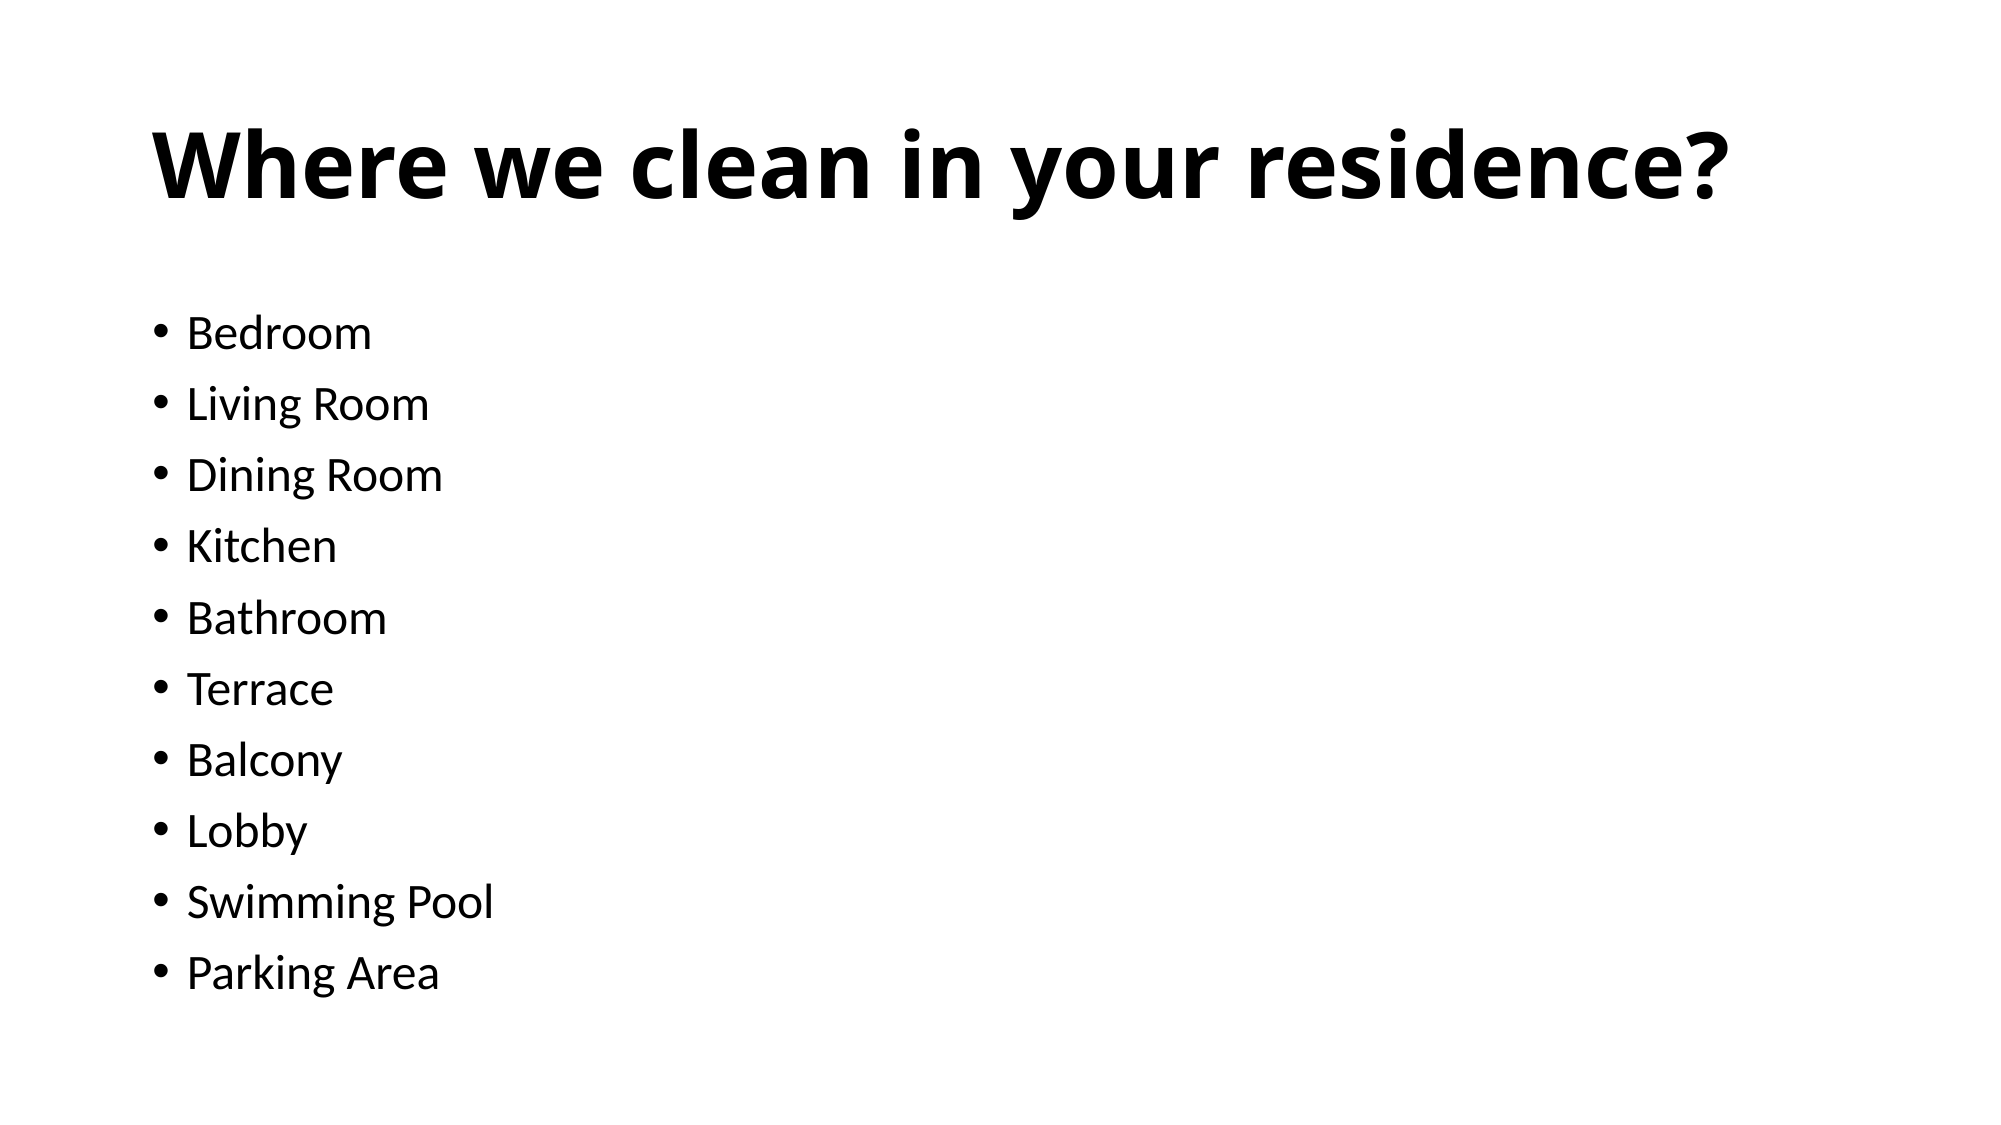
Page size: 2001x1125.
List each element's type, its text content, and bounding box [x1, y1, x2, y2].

list Bedroom Living Room Dining Room Kitchen Bathroom Terrace Balcony Lobby Swimming Pool Parking Area [137, 299, 1863, 1014]
title Where we clean in your residence? [137, 59, 1863, 278]
